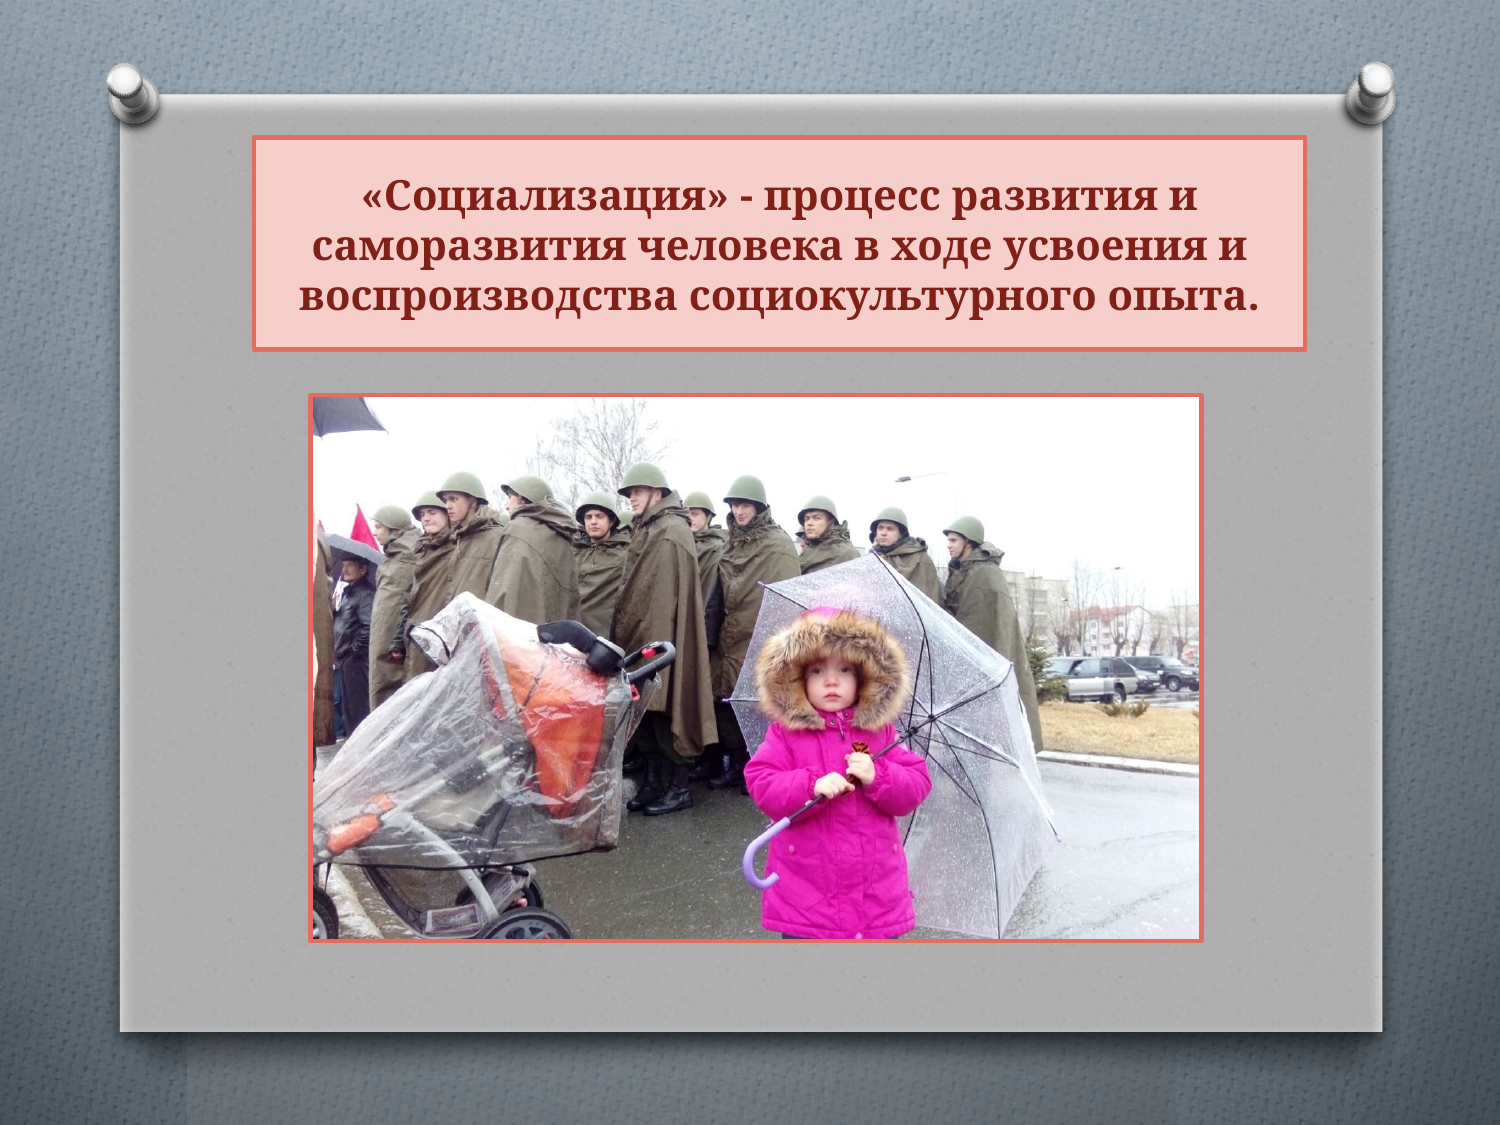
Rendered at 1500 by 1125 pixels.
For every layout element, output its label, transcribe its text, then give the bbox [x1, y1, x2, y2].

picture [75, 29, 198, 153]
picture [1317, 35, 1439, 156]
title «Социализация» - процесс развития и саморазвития человека в ходе усвоения и воспроизводства социокультурного опыта. [253, 137, 1306, 350]
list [312, 396, 1200, 939]
